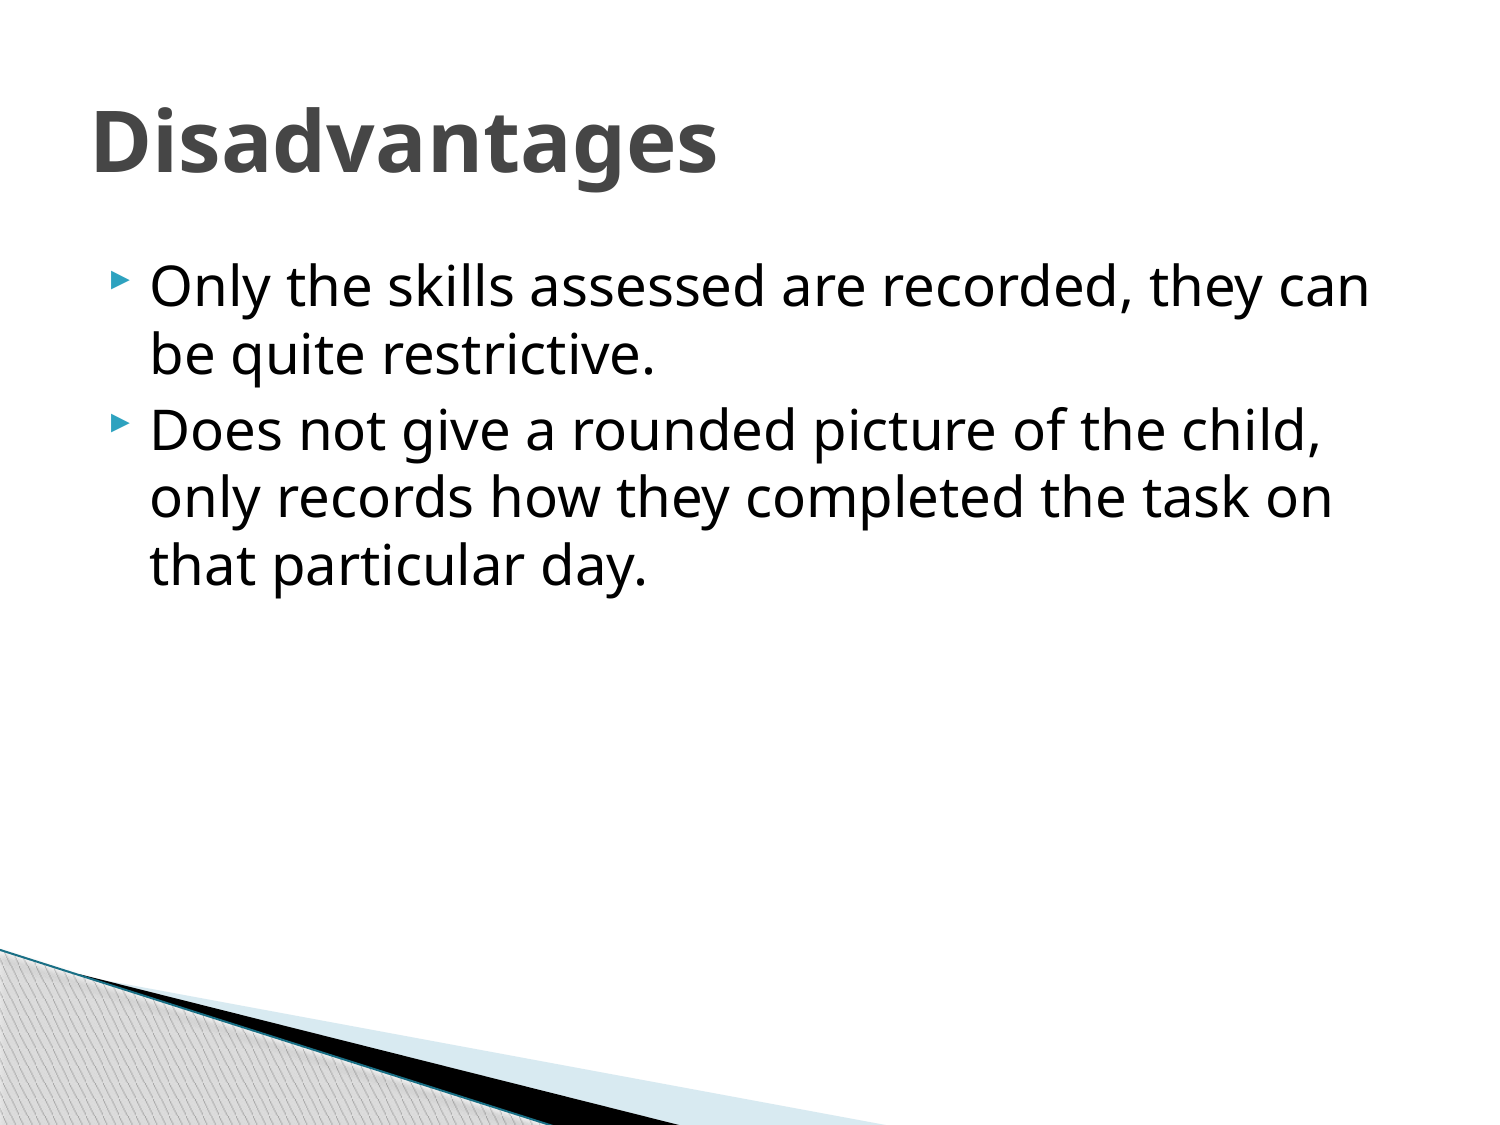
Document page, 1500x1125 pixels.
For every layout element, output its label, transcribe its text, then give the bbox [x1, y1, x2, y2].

list Only the skills assessed are recorded, they can be quite restrictive. Does not give a rounded picture of the child, only records how they completed the task on that particular day. [74, 242, 1426, 986]
title Disadvantages [75, 45, 1425, 233]
